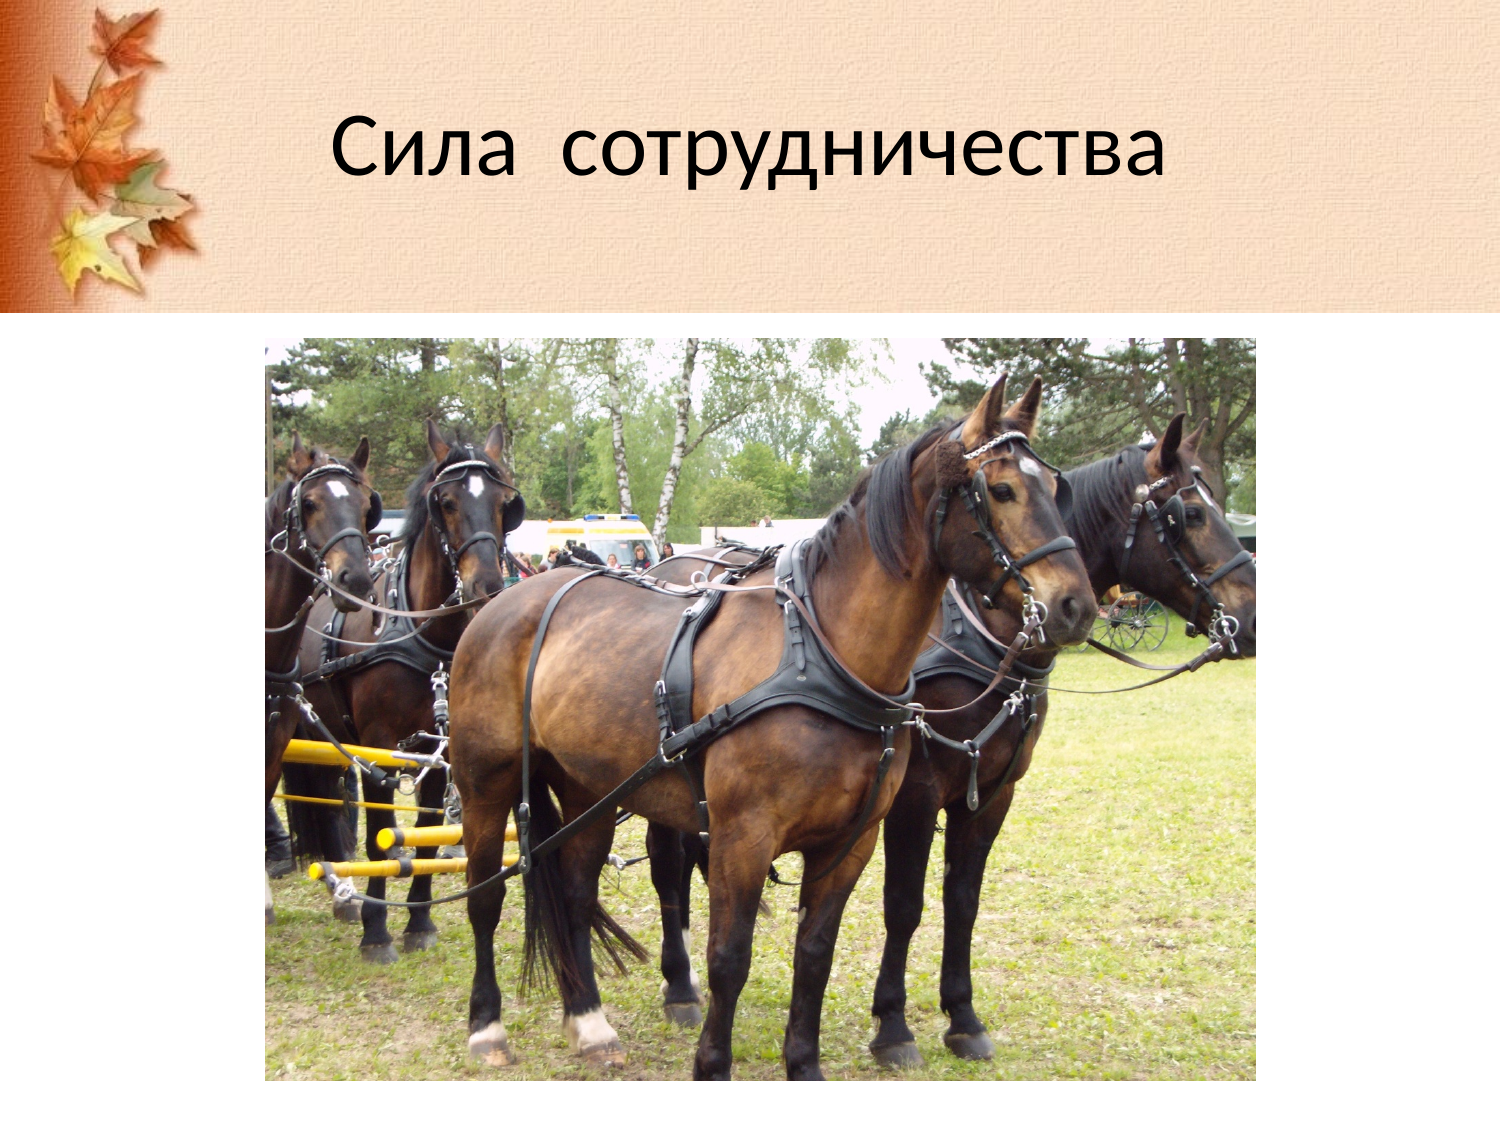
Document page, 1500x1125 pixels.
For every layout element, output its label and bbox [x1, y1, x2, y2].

list [265, 337, 1256, 1081]
picture [0, 0, 1500, 313]
